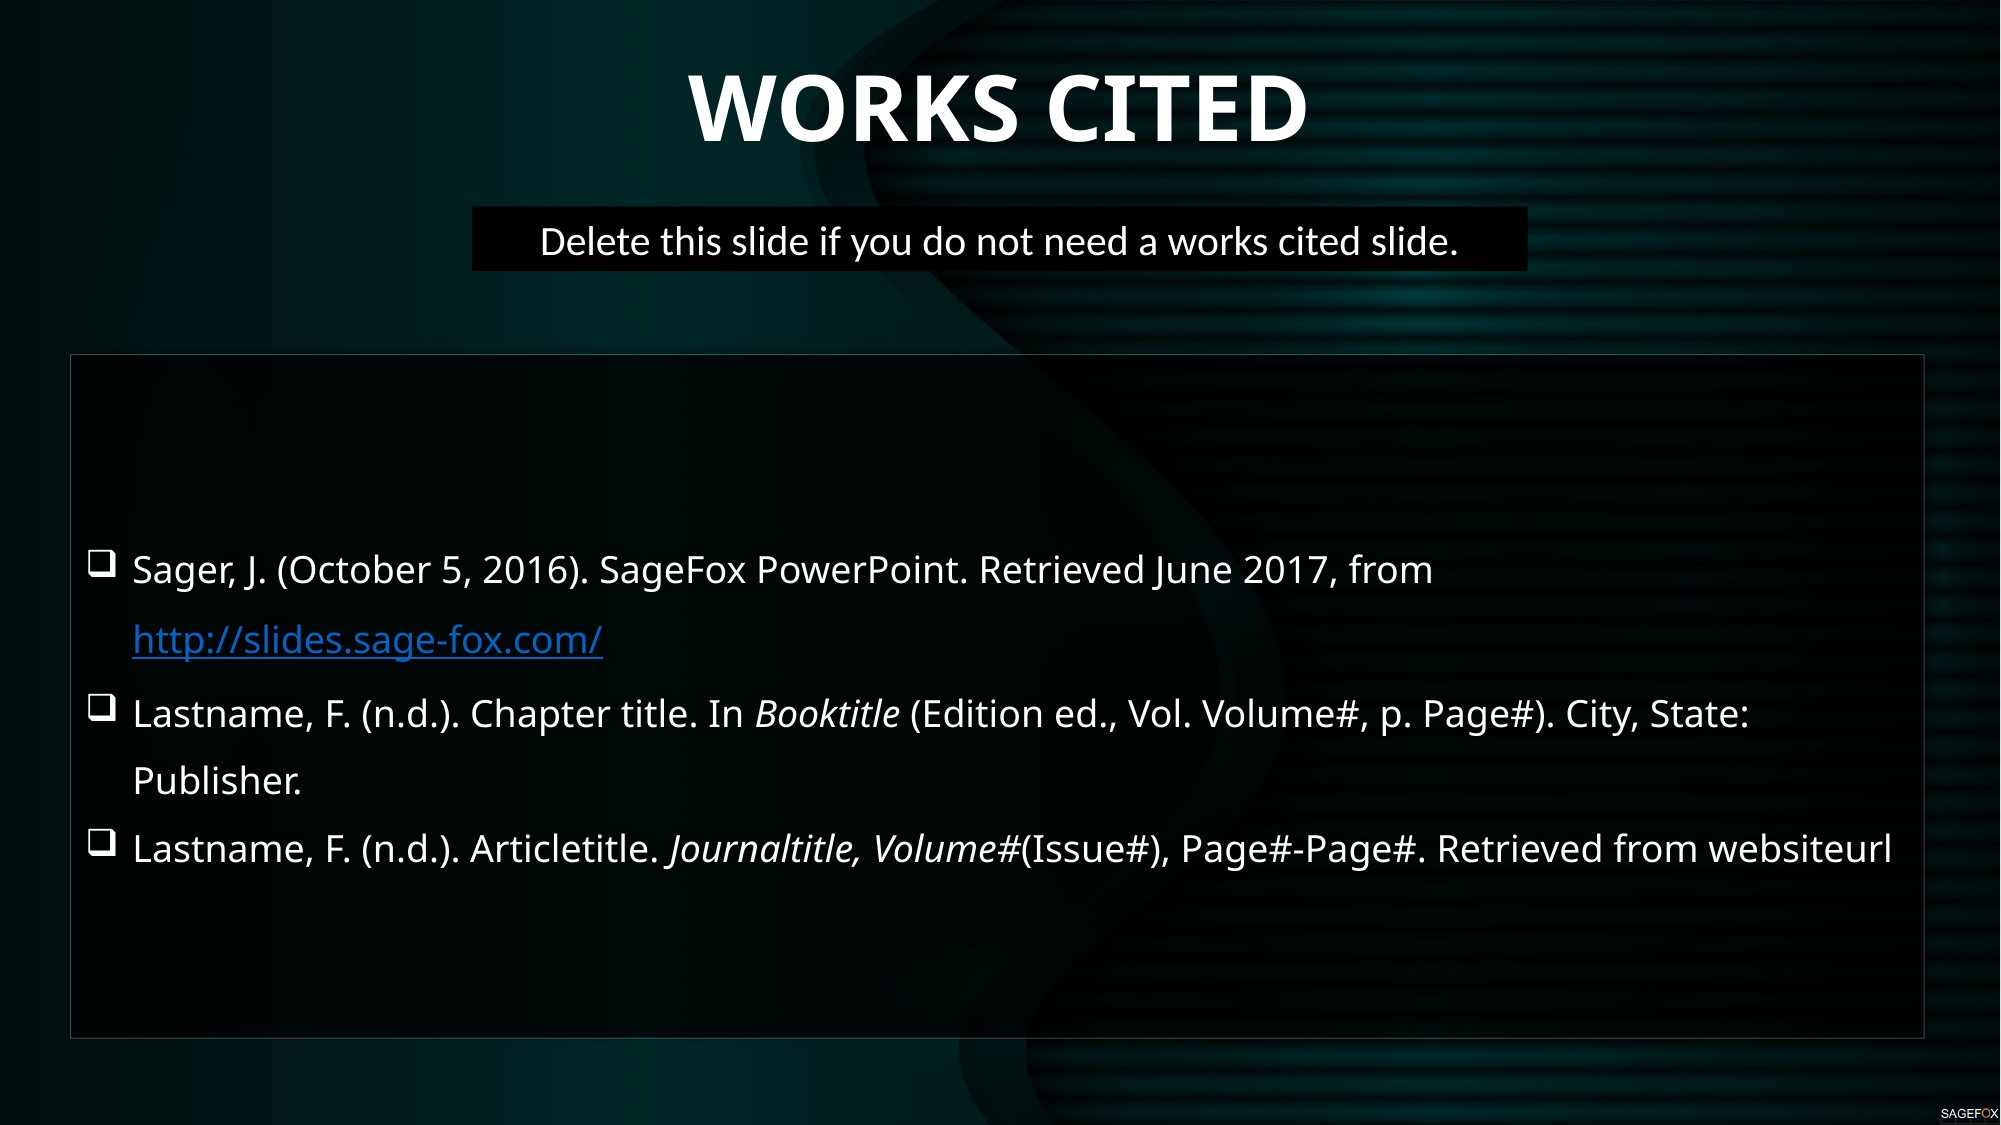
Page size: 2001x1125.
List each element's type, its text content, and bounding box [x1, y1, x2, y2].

picture [0, 0, 2001, 1125]
text_box Sager, J. (October 5, 2016). SageFox PowerPoint. Retrieved June 2017, from http://slides.sage-fox.com/ Lastname, F. (n.d.). Chapter title. In Booktitle (Edition ed., Vol. Volume#, p. Page#). City, State: Publisher. Lastname, F. (n.d.). Articletitle. Journaltitle, Volume#(Issue#), Page#-Page#. Retrieved from websiteurl [70, 354, 1925, 1039]
text_box WORKS CITED [548, 42, 1452, 167]
text_box Delete this slide if you do not need a works cited slide. [472, 206, 1528, 272]
